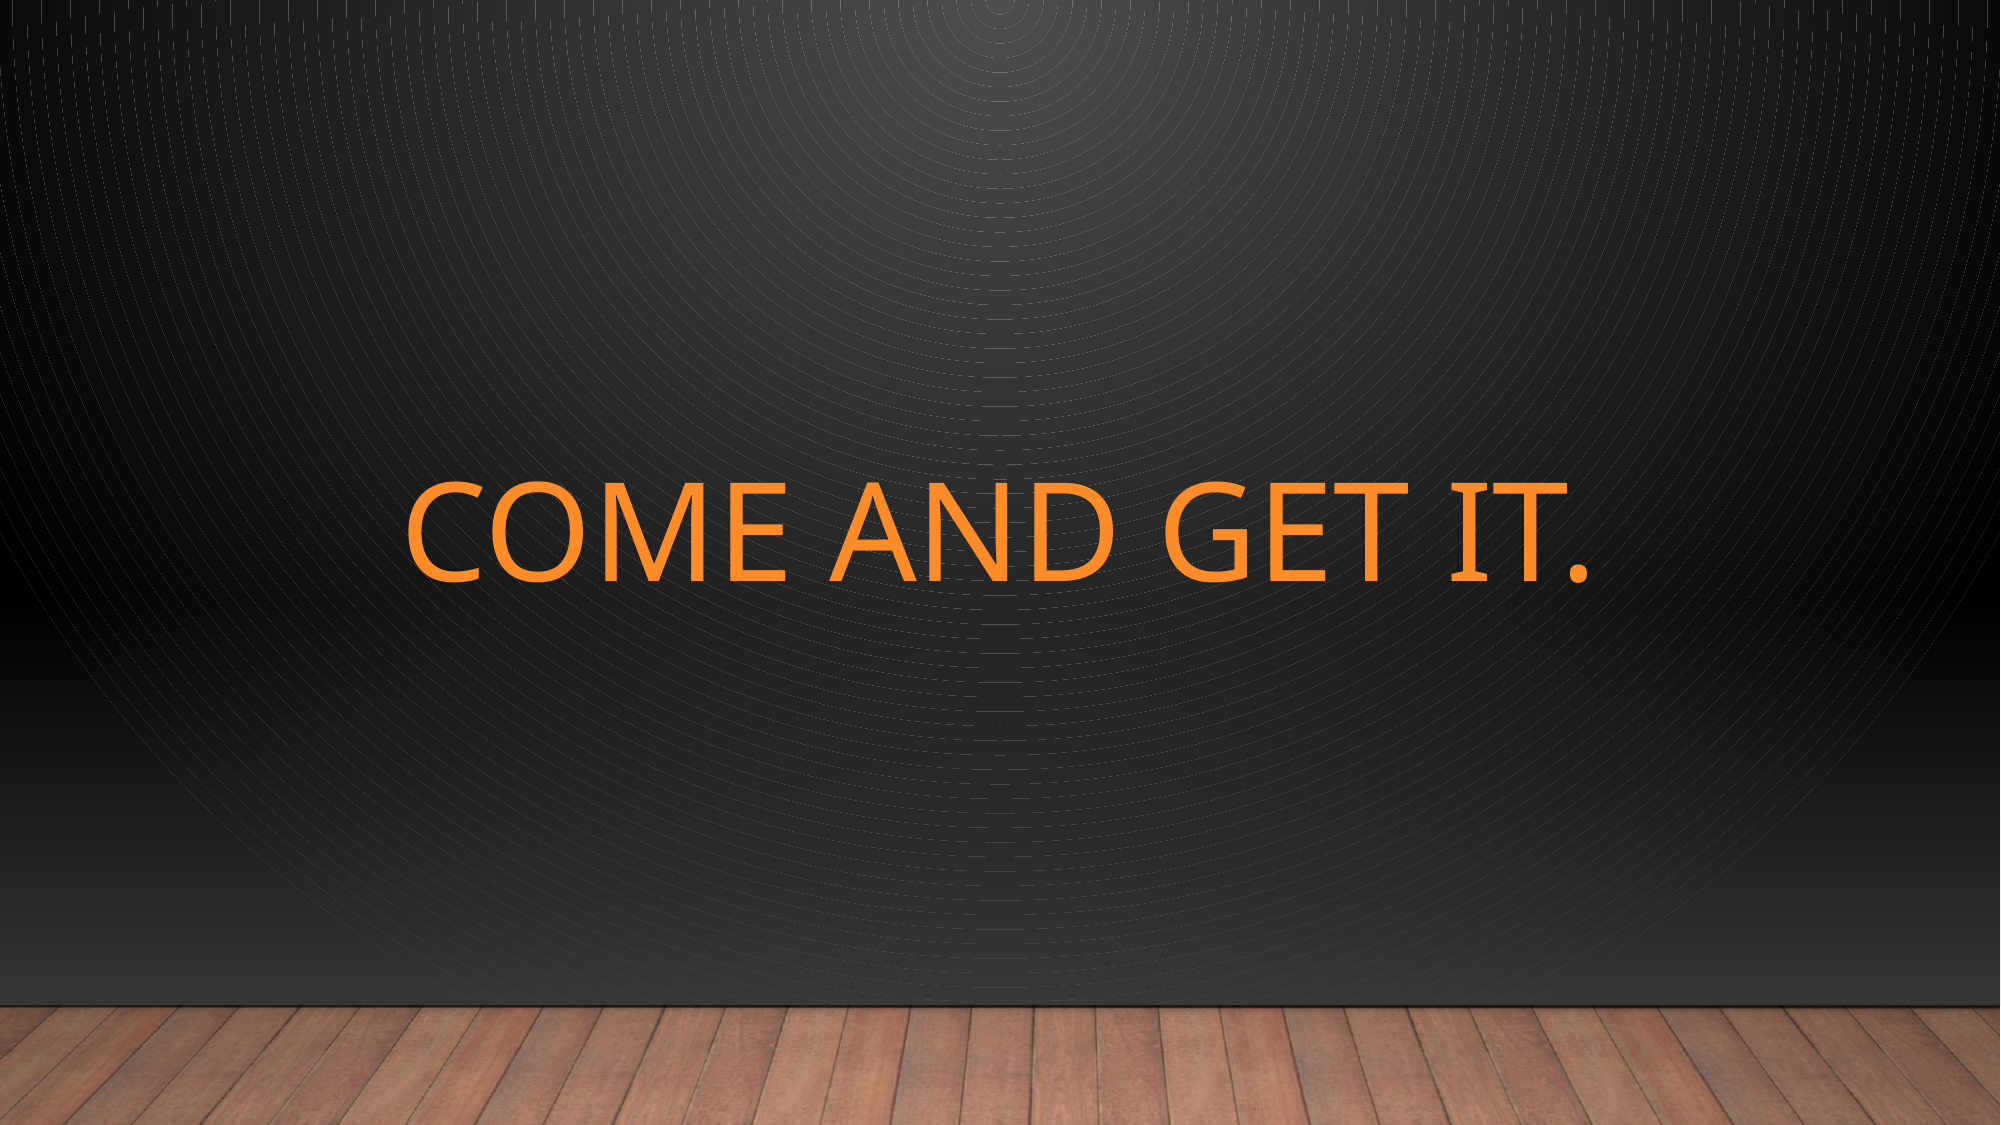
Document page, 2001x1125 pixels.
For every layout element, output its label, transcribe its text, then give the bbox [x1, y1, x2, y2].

picture [0, 1005, 2000, 1125]
title Come and get it. [291, 131, 1708, 611]
